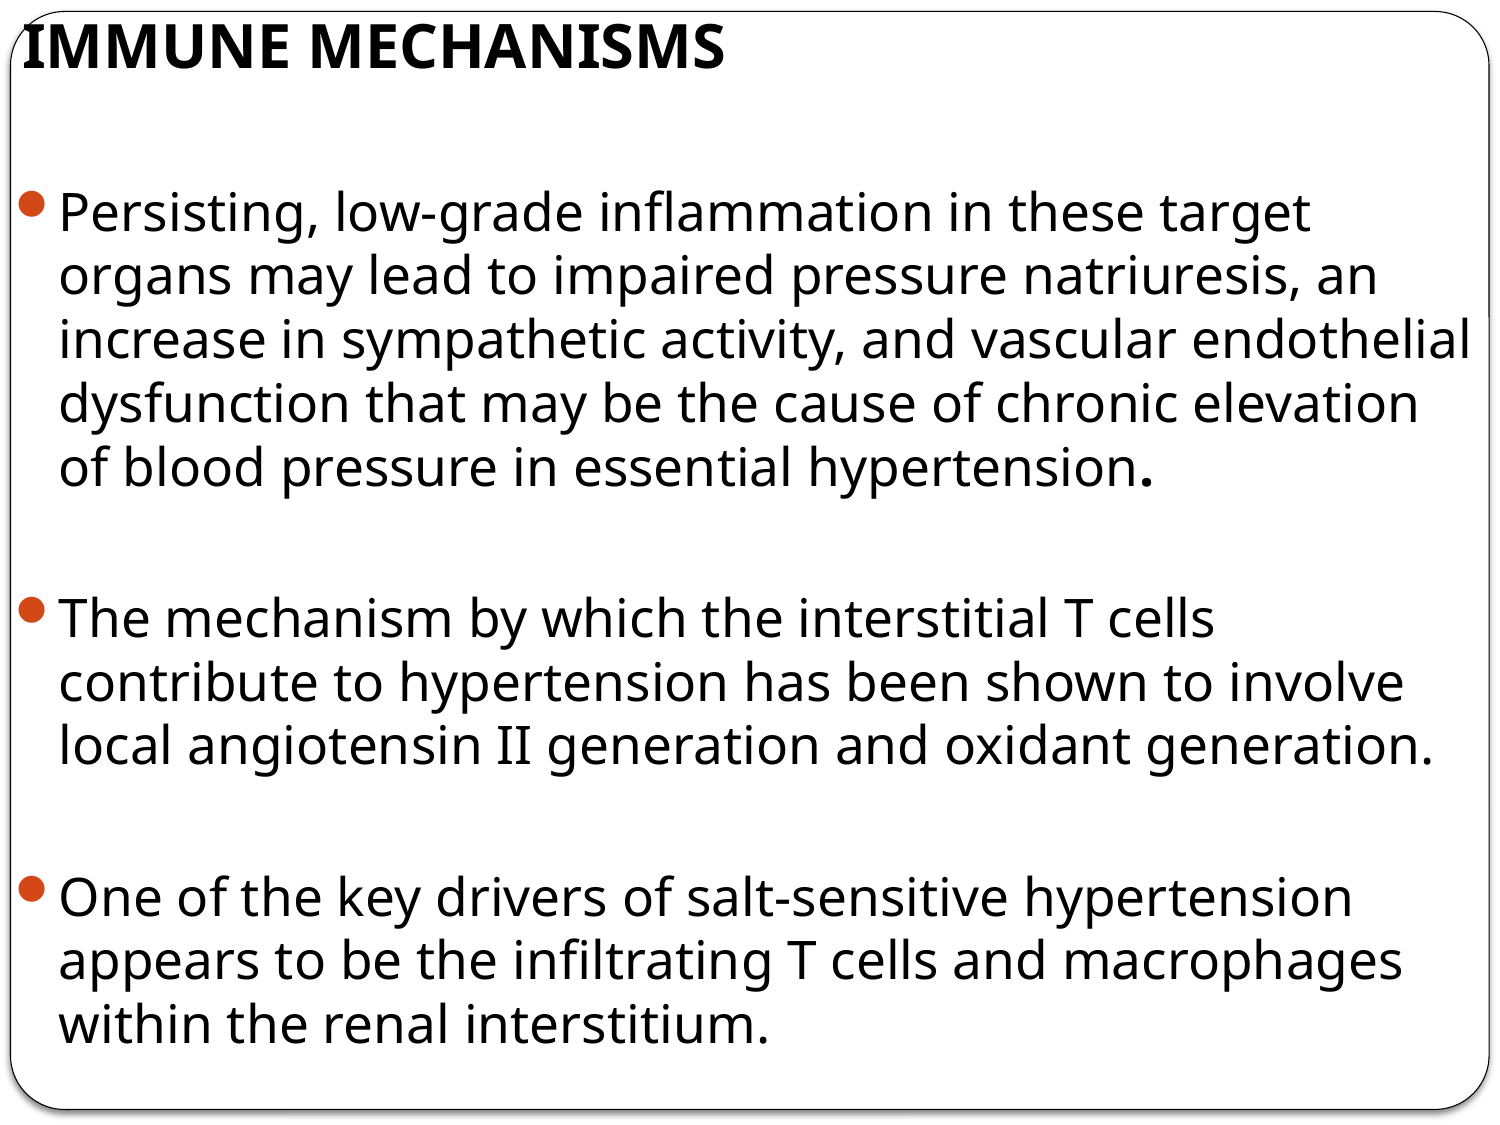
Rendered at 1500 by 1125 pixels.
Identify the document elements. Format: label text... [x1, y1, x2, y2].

list IMMUNE MECHANISMS Persisting, low-grade inflammation in these target organs may lead to impaired pressure natriuresis, an increase in sympathetic activity, and vascular endothelial dysfunction that may be the cause of chronic elevation of blood pressure in essential hypertension. The mechanism by which the interstitial T cells contribute to hypertension has been shown to involve local angiotensin II generation and oxidant generation. One of the key drivers of salt-sensitive hypertension appears to be the infiltrating T cells and macrophages within the renal interstitium. [0, 0, 1500, 1125]
